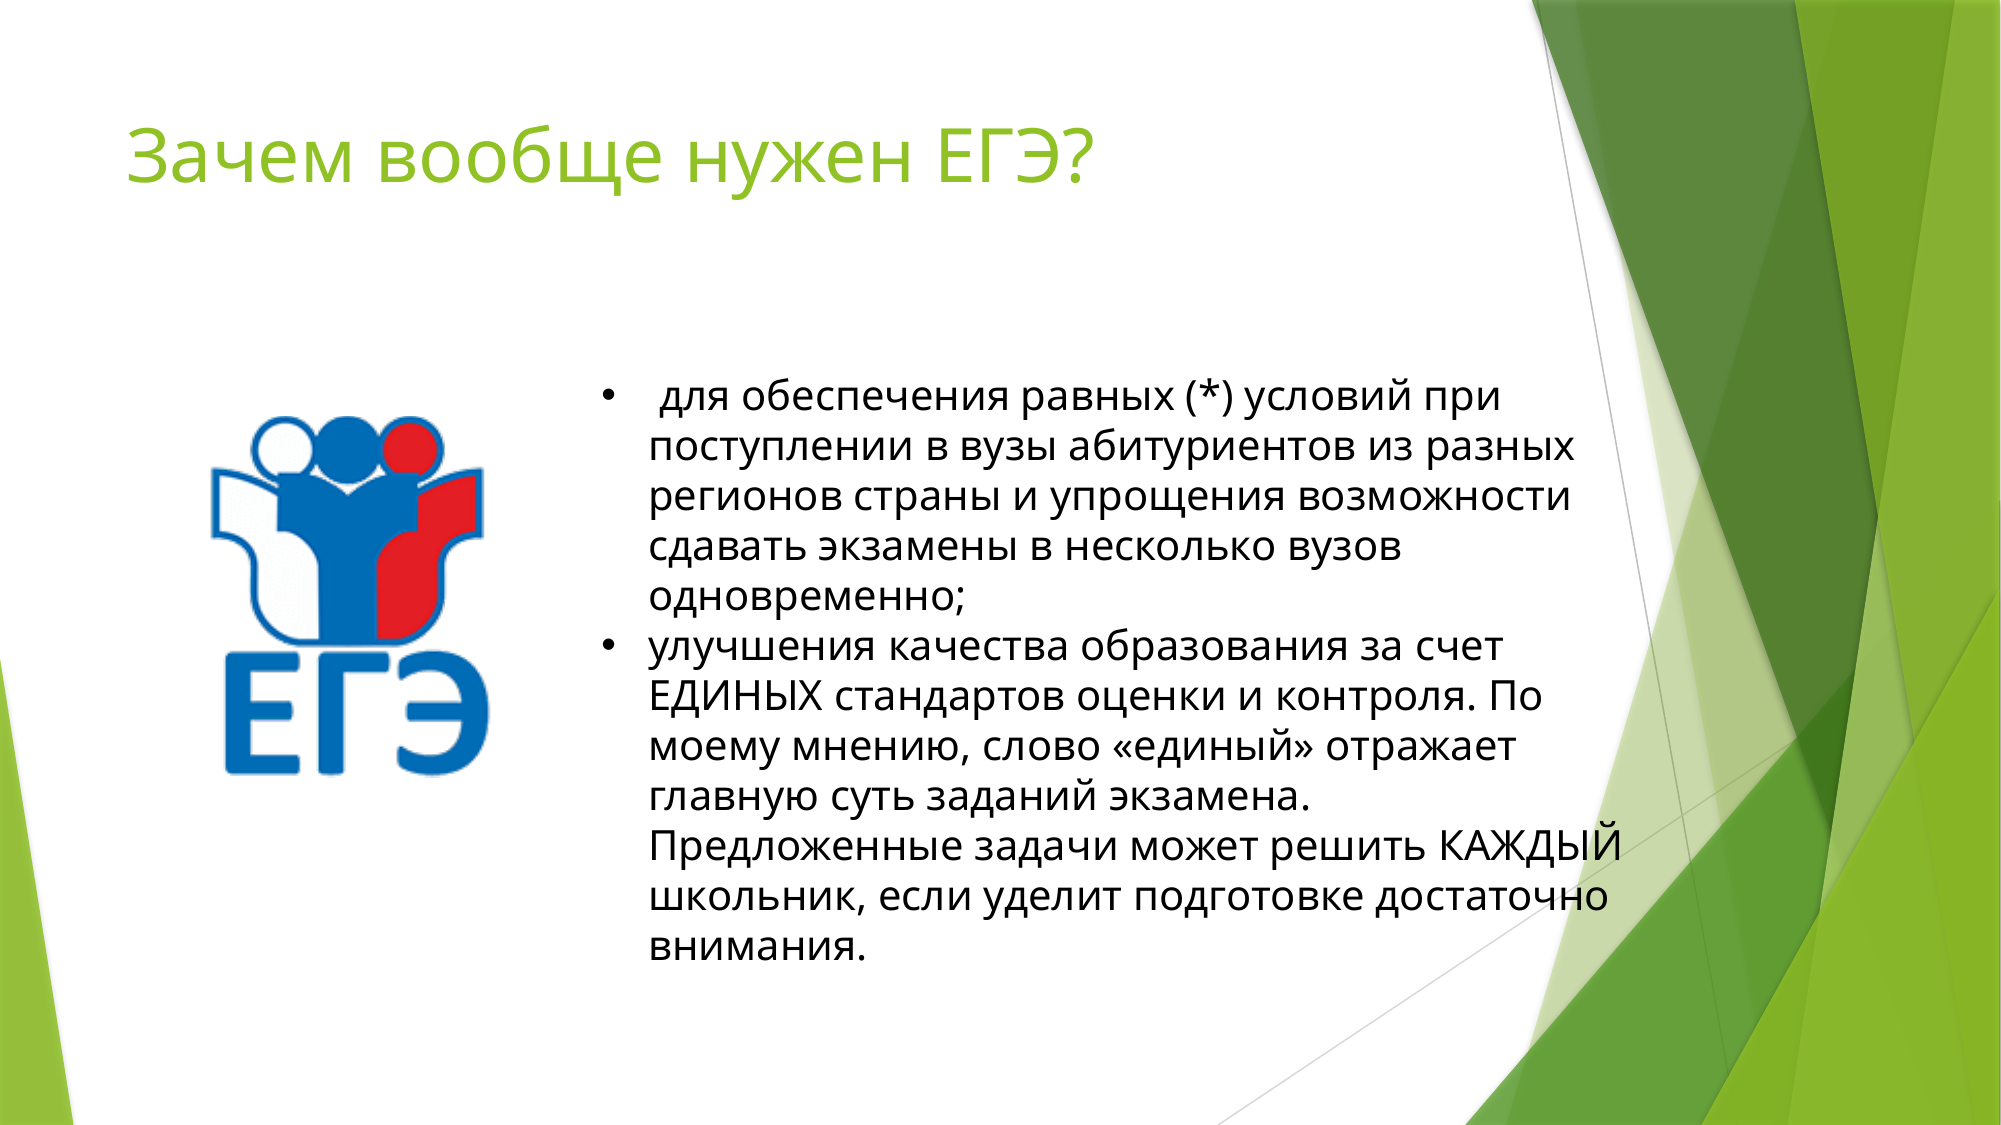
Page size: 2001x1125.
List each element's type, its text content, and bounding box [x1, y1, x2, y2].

text_box для обеспечения равных (*) условий при поступлении в вузы абитуриентов из разных регионов страны и упрощения возможности сдавать экзамены в несколько вузов одновременно; улучшения качества образования за счет ЕДИНЫХ стандартов оценки и контроля. По моему мнению, слово «единый» отражает главную суть заданий экзамена. Предложенные задачи может решить КАЖДЫЙ школьник, если уделит подготовке достаточно внимания. [586, 316, 1641, 977]
title Зачем вообще нужен ЕГЭ? [111, 99, 1522, 317]
picture [33, 415, 665, 778]
